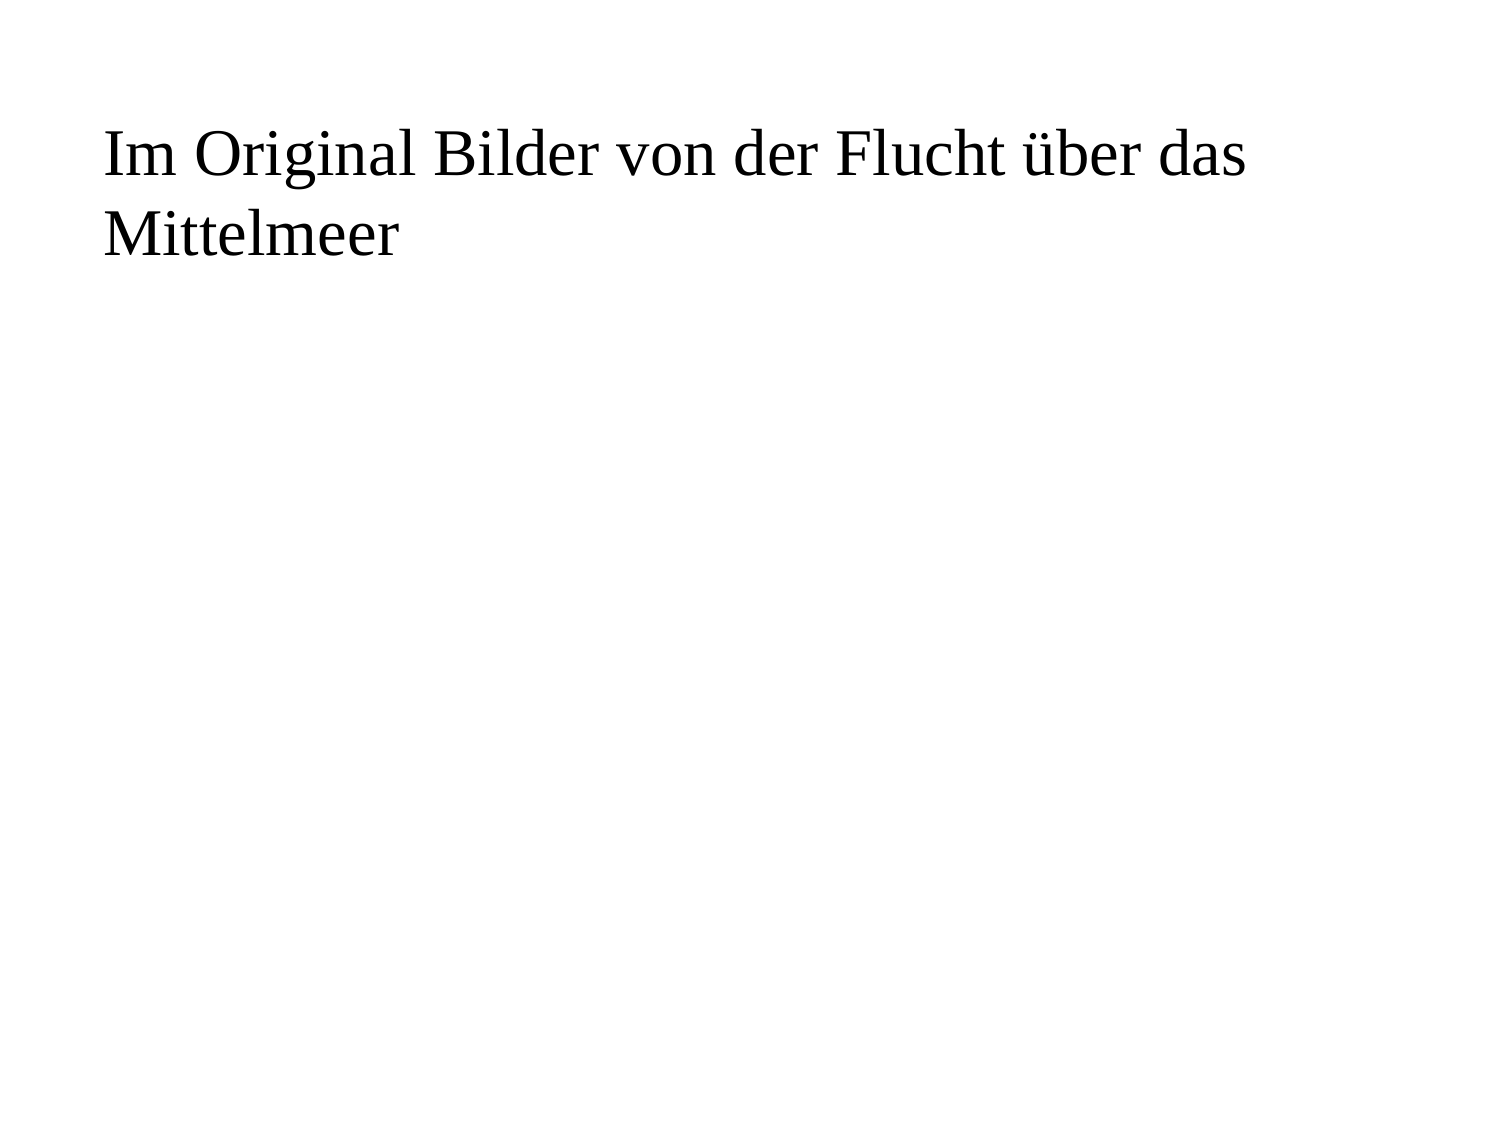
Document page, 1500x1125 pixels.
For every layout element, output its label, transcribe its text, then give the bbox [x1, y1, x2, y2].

text_box Im Original Bilder von der Flucht über das Mittelmeer [88, 101, 1447, 277]
